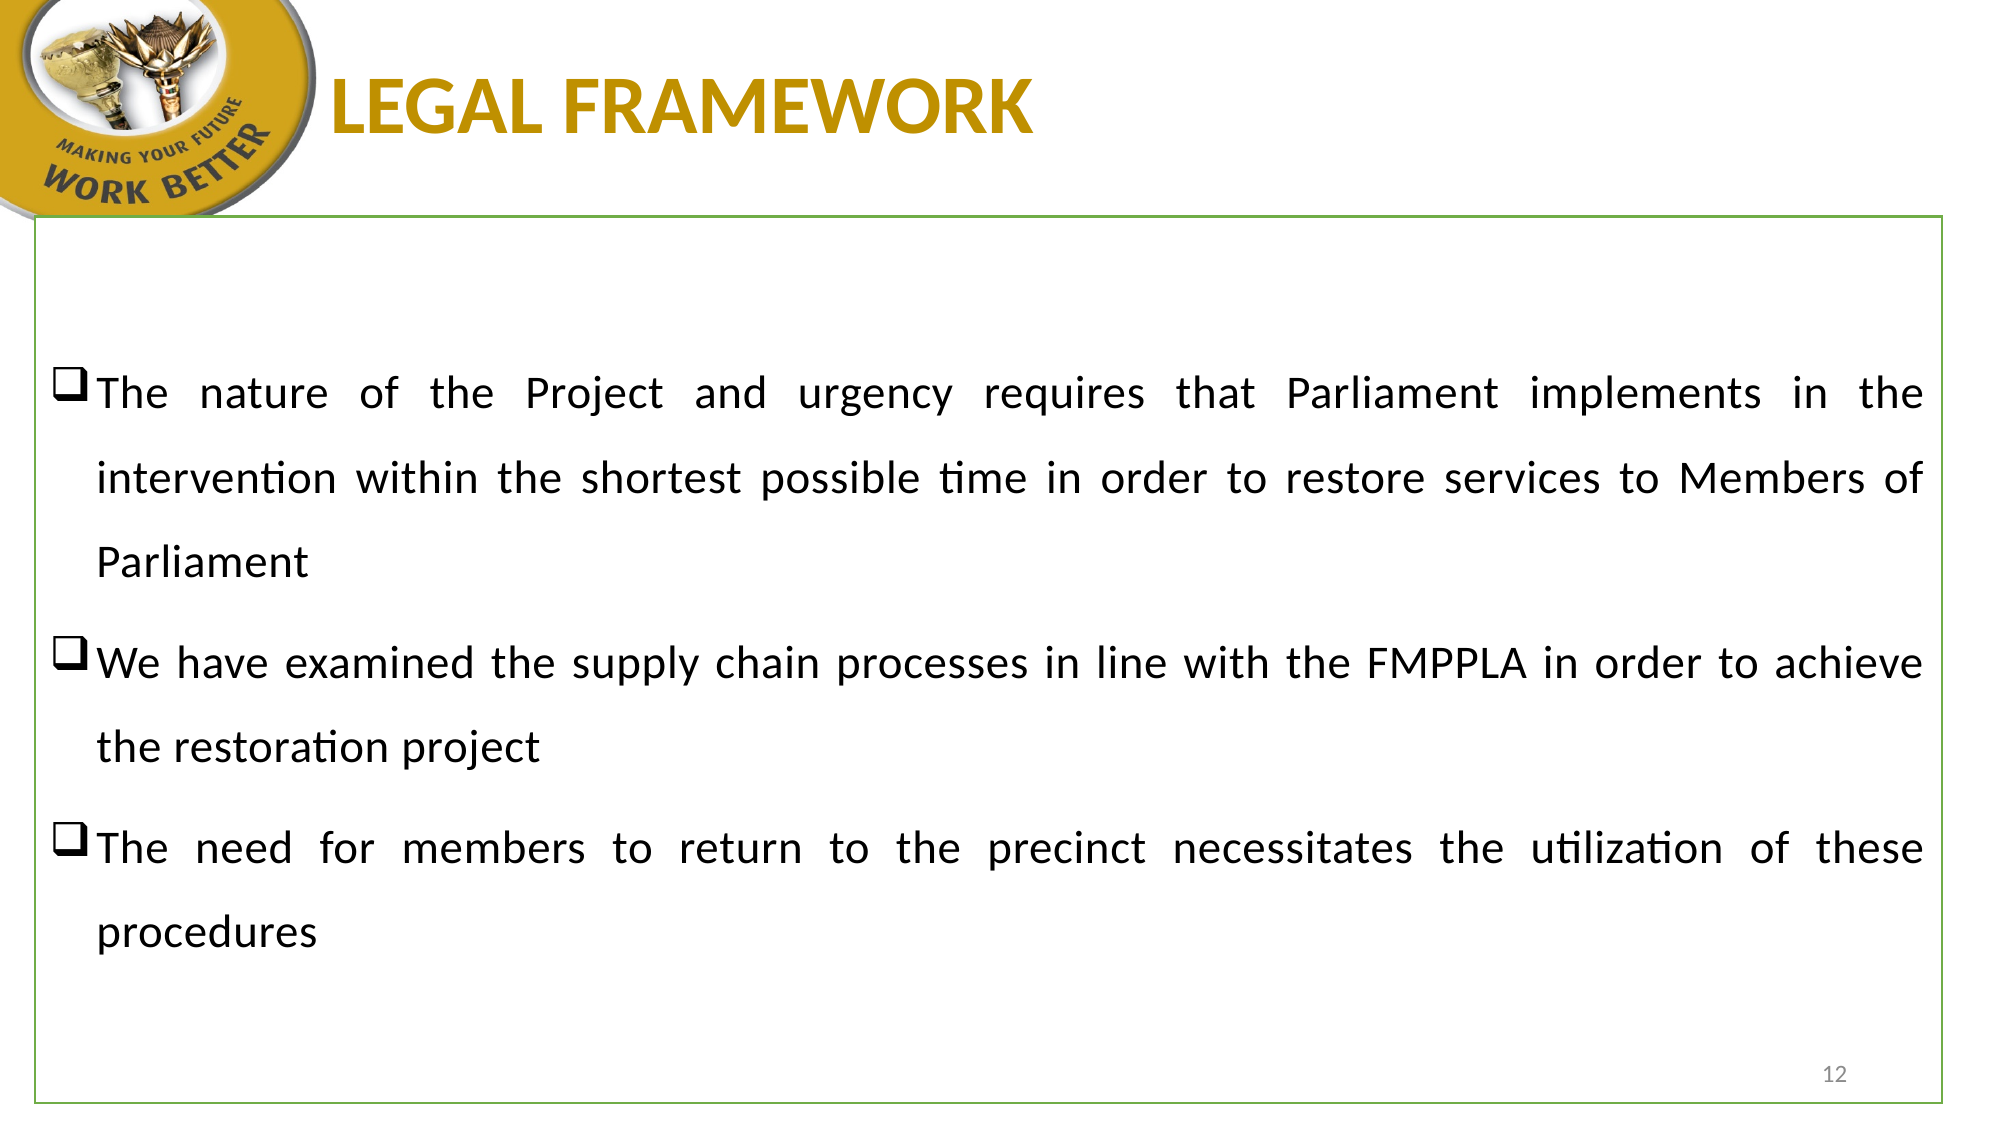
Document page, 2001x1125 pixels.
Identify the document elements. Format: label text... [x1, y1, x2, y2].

picture [0, 0, 2001, 1125]
title LEGAL FRAMEWORK [315, 49, 1943, 165]
slide_number 12 [1412, 1042, 1863, 1103]
text_box The nature of the Project and urgency requires that Parliament implements in the intervention within the shortest possible time in order to restore services to Members of Parliament We have examined the supply chain processes in line with the FMPPLA in order to achieve the restoration project The need for members to return to the precinct necessitates the utilization of these procedures [34, 215, 1943, 1104]
